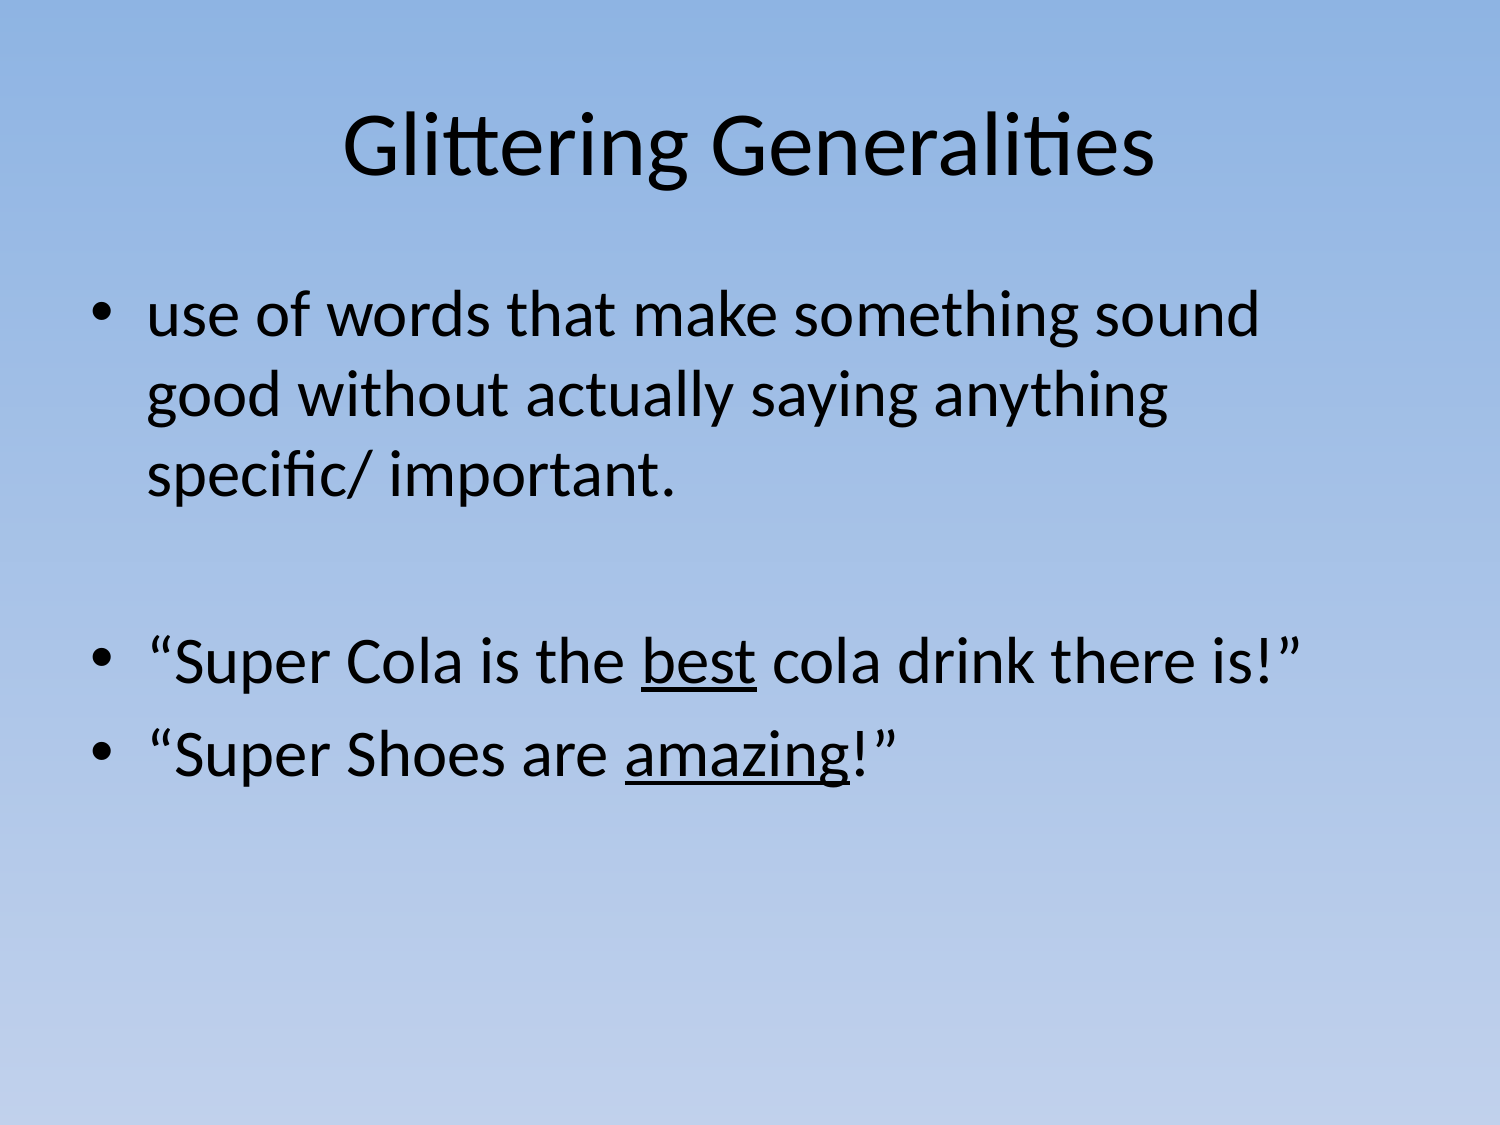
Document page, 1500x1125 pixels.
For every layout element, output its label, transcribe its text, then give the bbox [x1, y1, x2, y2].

list use of words that make something sound good without actually saying anything specific/ important. “Super Cola is the best cola drink there is!” “Super Shoes are amazing!” [75, 262, 1425, 1005]
title Glittering Generalities [75, 45, 1425, 233]
